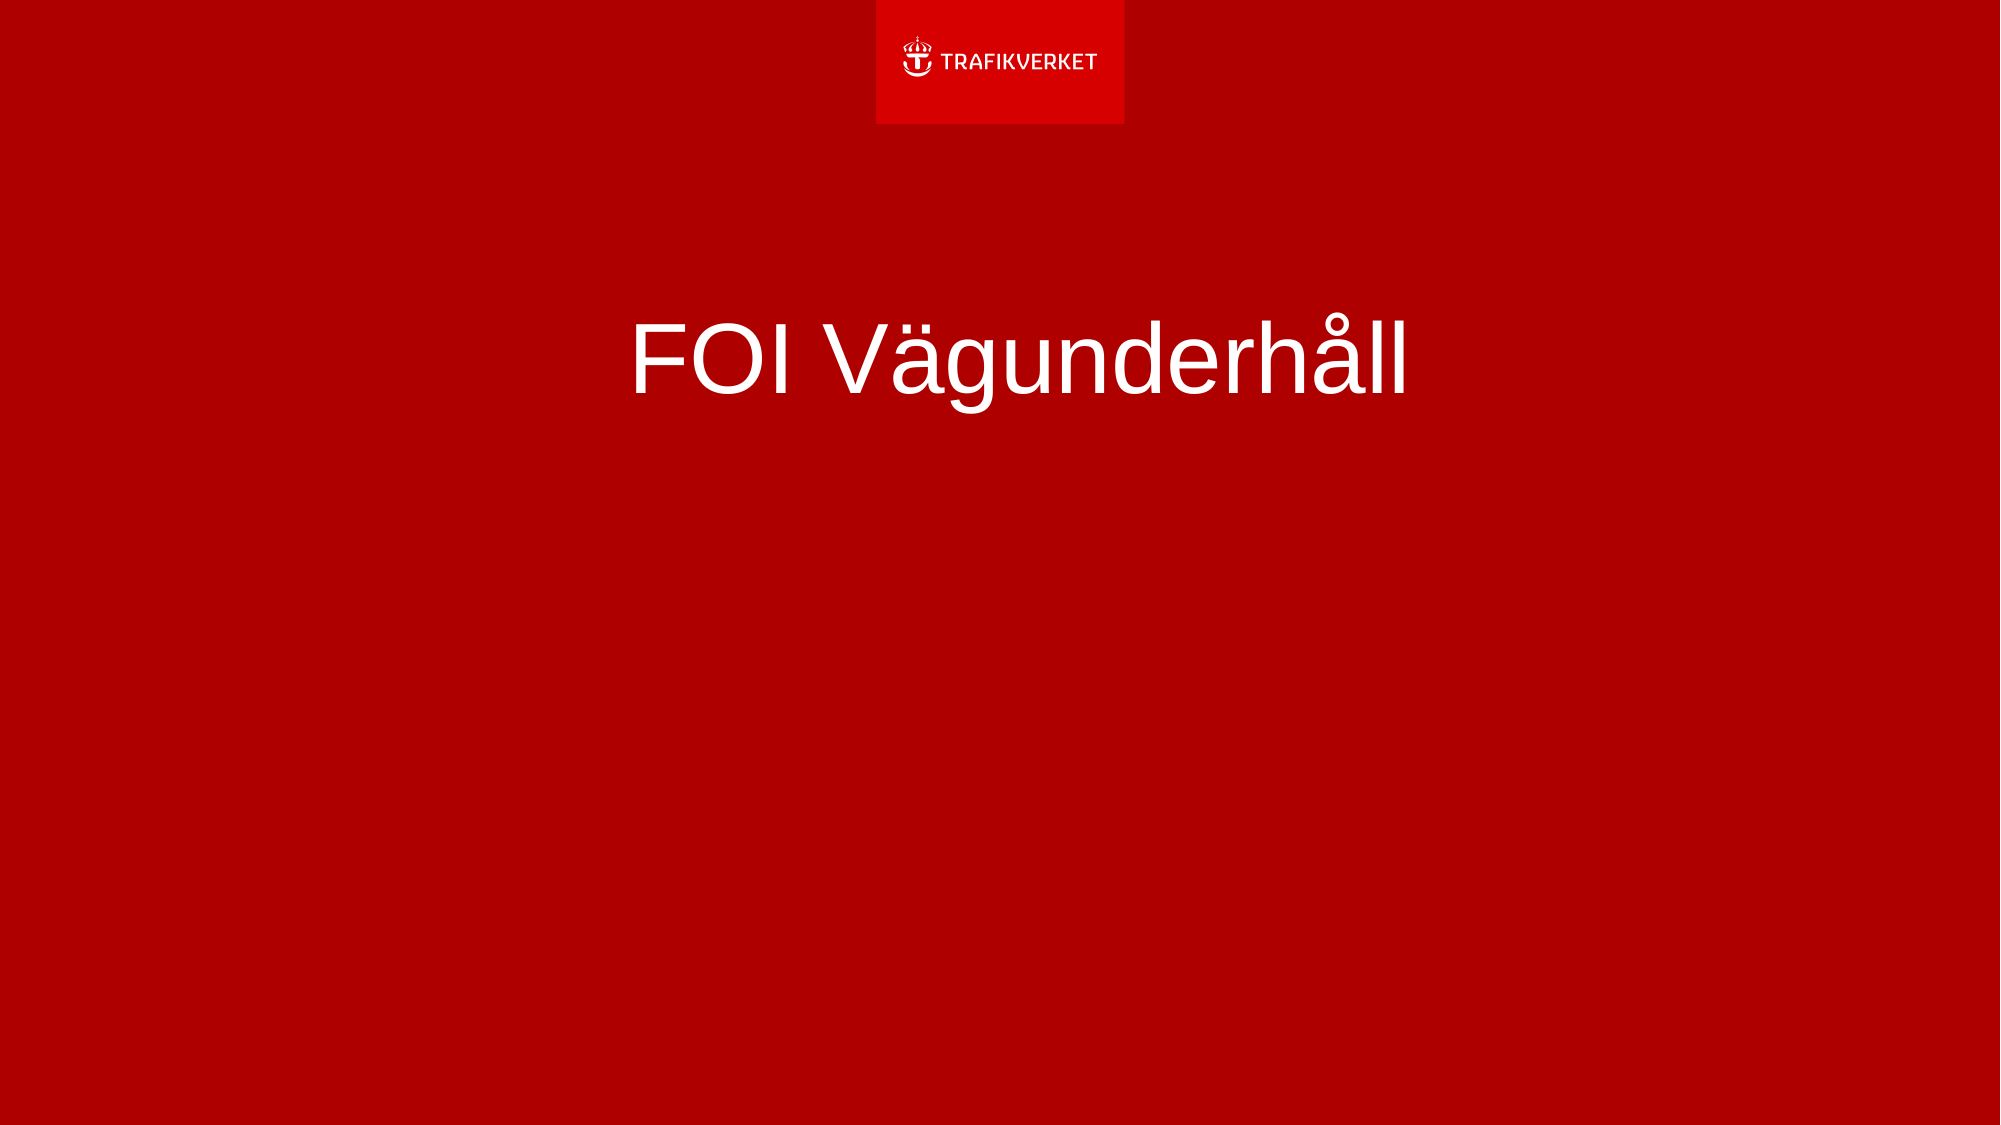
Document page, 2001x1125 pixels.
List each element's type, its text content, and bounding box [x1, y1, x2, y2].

title FOI Vägunderhåll [134, 253, 1906, 806]
picture [875, 0, 1125, 124]
